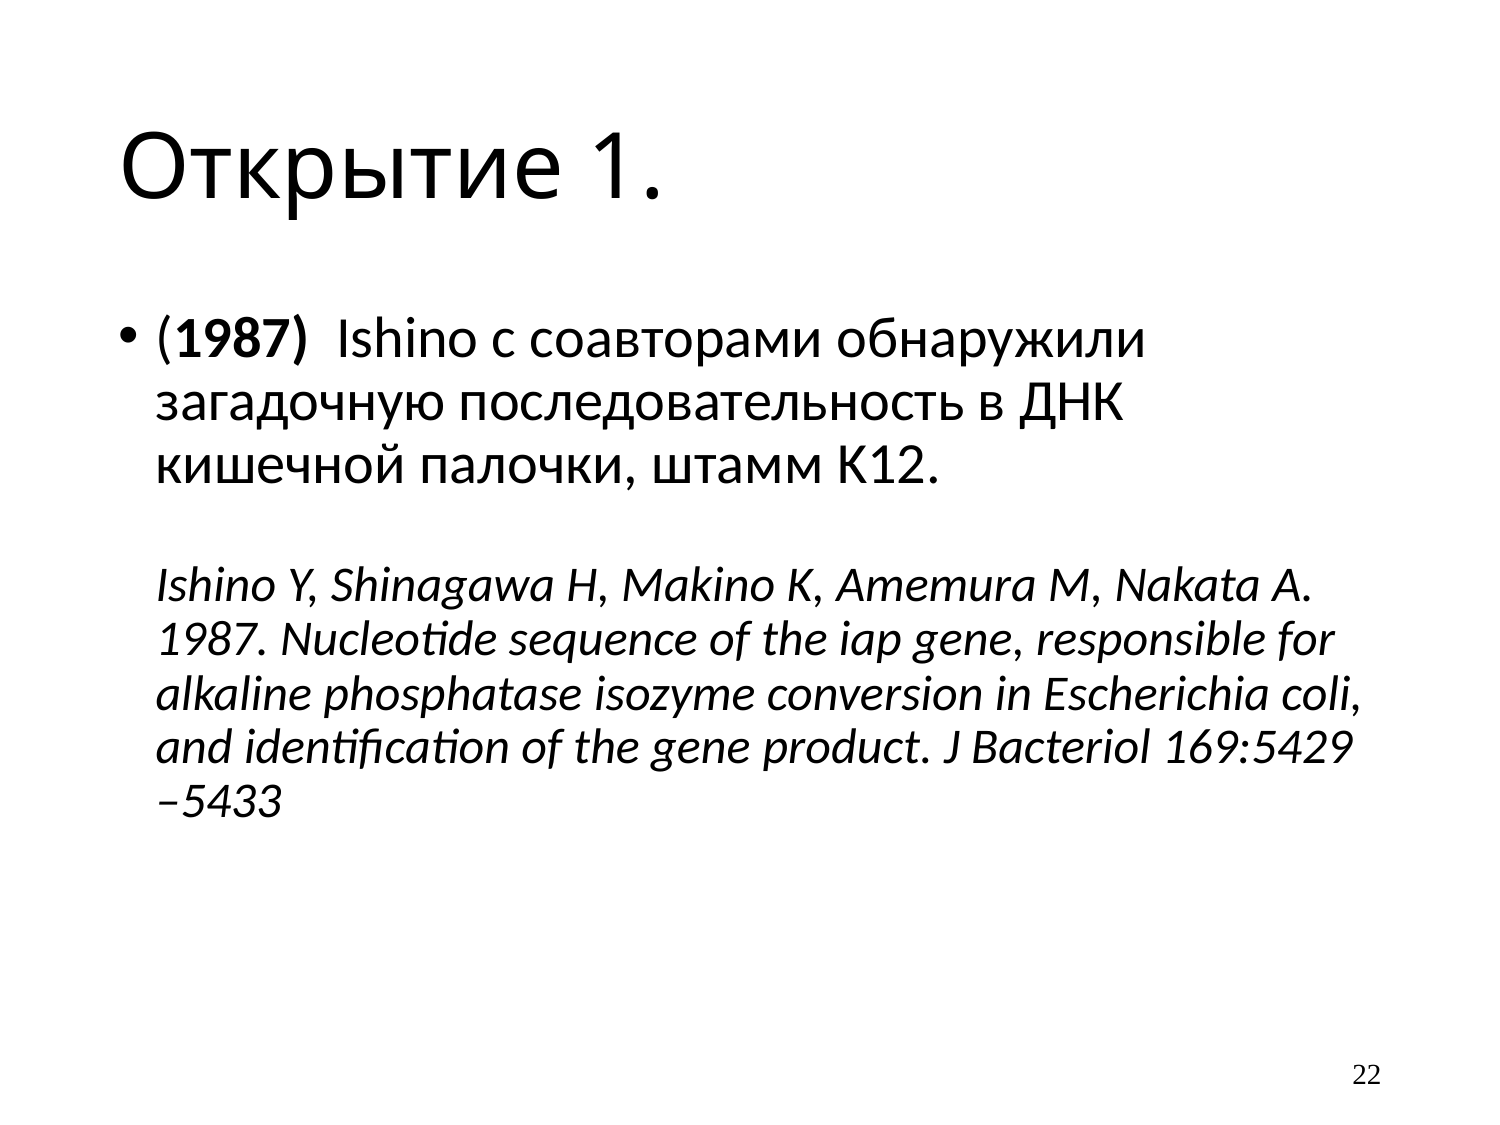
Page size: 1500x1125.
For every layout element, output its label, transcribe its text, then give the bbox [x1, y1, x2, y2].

list (1987) Ishino с соавторами обнаружили загадочную последовательность в ДНК кишечной палочки, штамм K12. Ishino Y, Shinagawa H, Makino K, Amemura M, Nakata A. 1987. Nucleotide sequence of the iap gene, responsible for alkaline phosphatase isozyme conversion in Escherichia coli, and identification of the gene product. J Bacteriol 169:5429 –5433 [102, 299, 1398, 1014]
title Открытие 1. [102, 59, 1398, 278]
slide_number 22 [1059, 1042, 1397, 1103]
